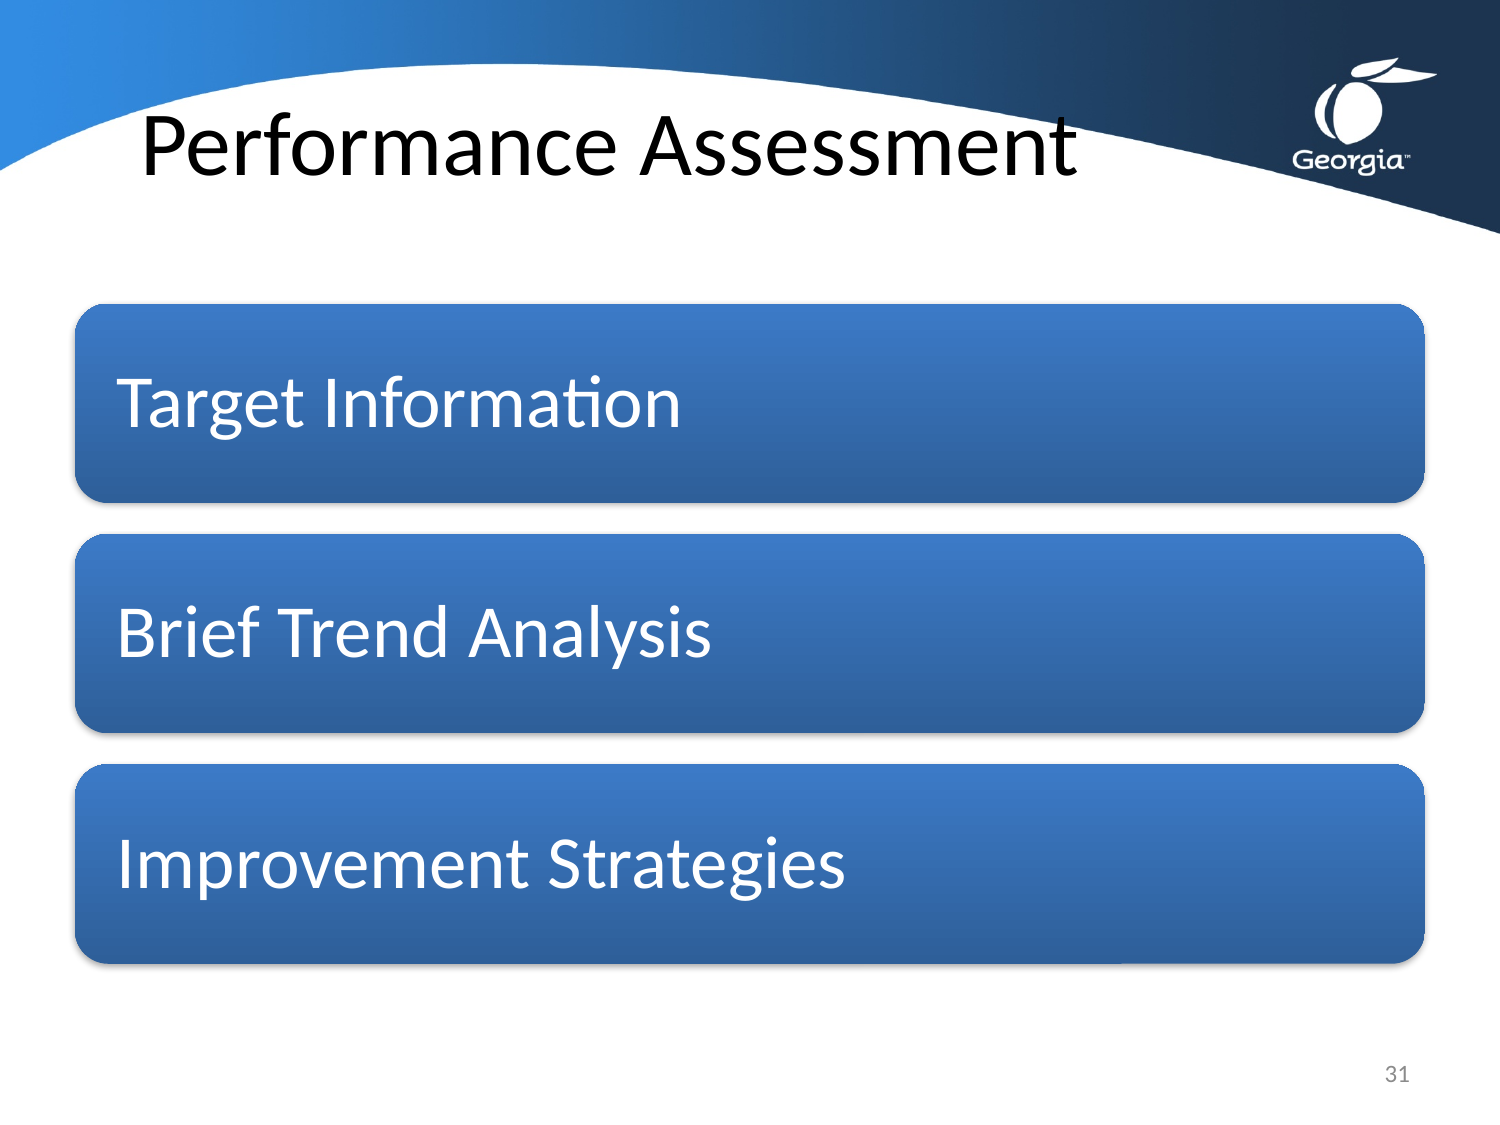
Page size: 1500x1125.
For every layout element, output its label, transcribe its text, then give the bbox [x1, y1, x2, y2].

picture [0, 0, 1500, 1125]
slide_number 31 [1074, 1042, 1425, 1103]
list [74, 262, 1426, 1006]
title Performance Assessment [125, 45, 1425, 233]
